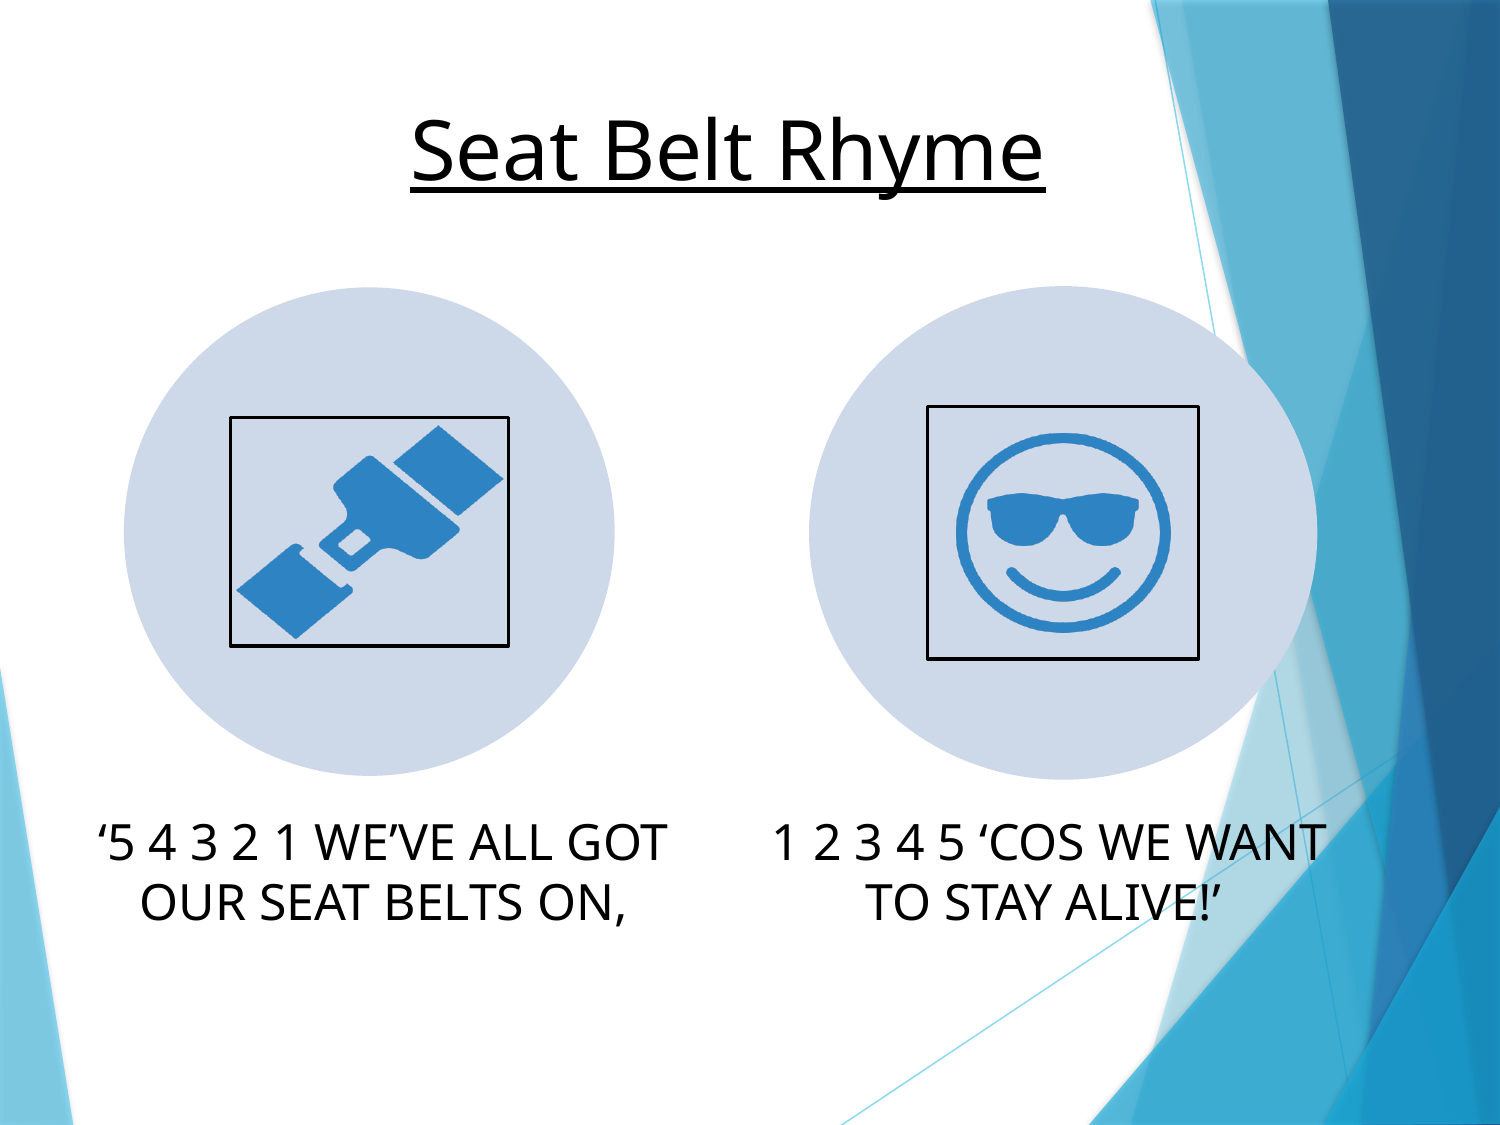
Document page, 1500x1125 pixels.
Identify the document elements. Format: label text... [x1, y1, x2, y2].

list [40, 242, 1392, 987]
title Seat Belt Rhyme [53, 90, 1404, 301]
